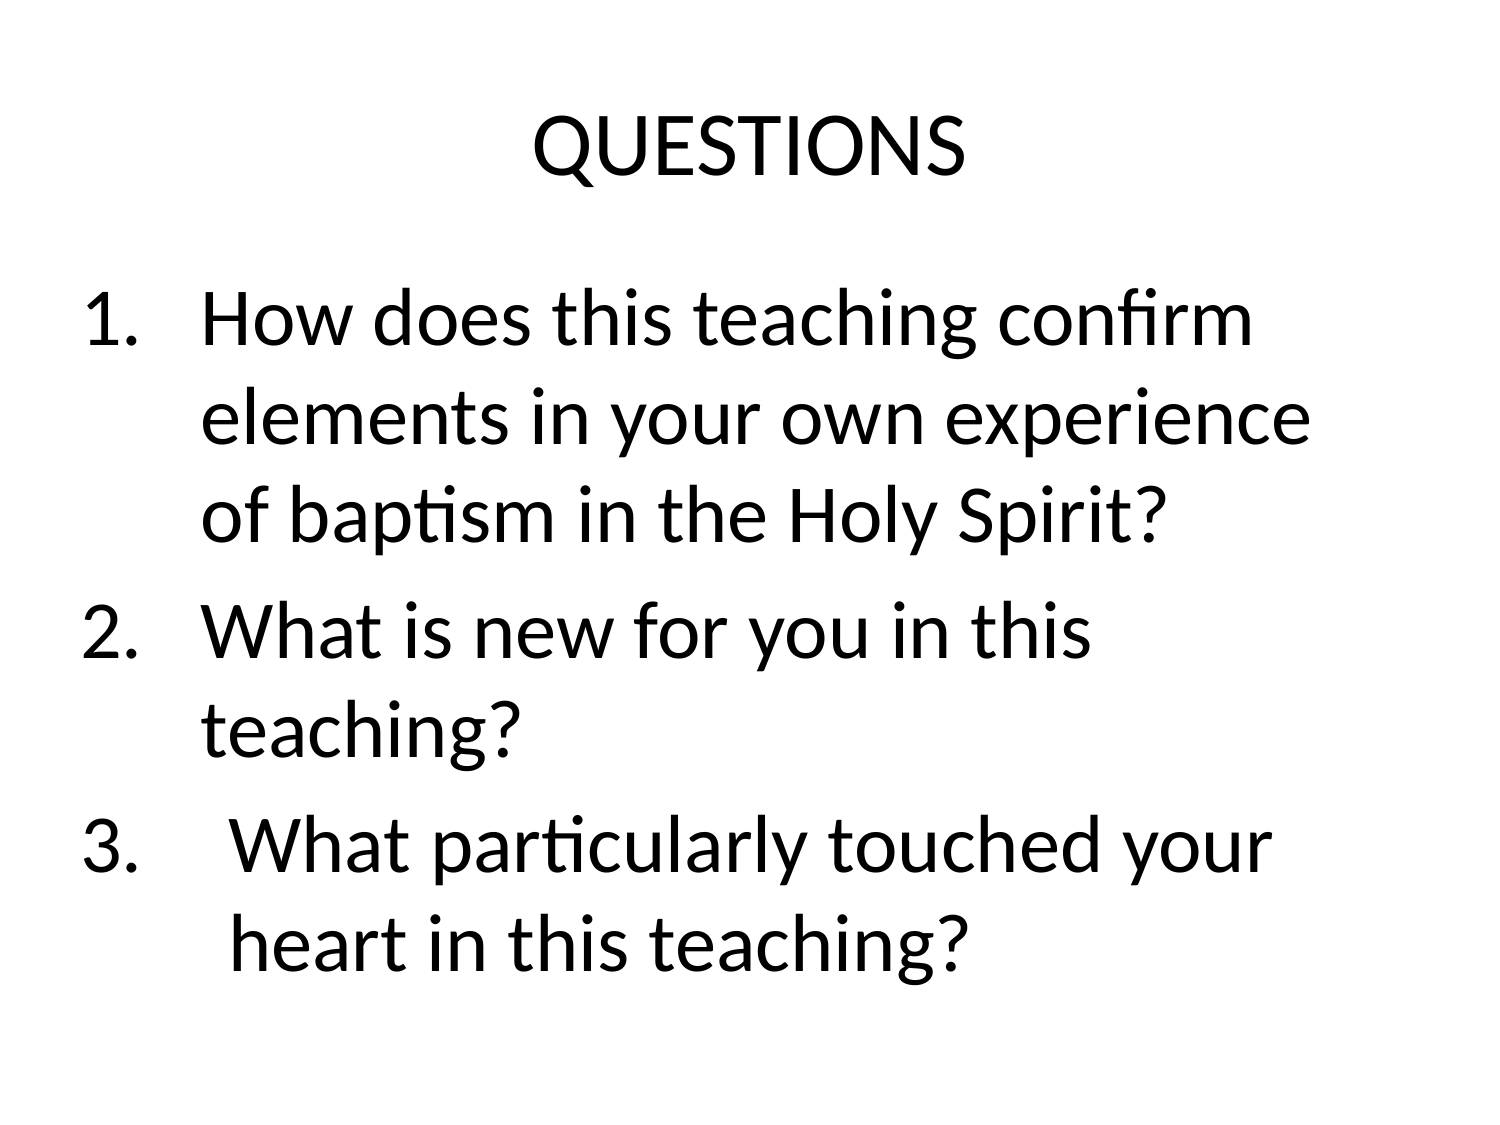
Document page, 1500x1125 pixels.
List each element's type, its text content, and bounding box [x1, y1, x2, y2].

list How does this teaching confirm elements in your own experience of baptism in the Holy Spirit? What is new for you in this teaching? 3. What particularly touched your heart in this teaching? [64, 255, 1415, 998]
title QUESTIONS [75, 45, 1425, 233]
